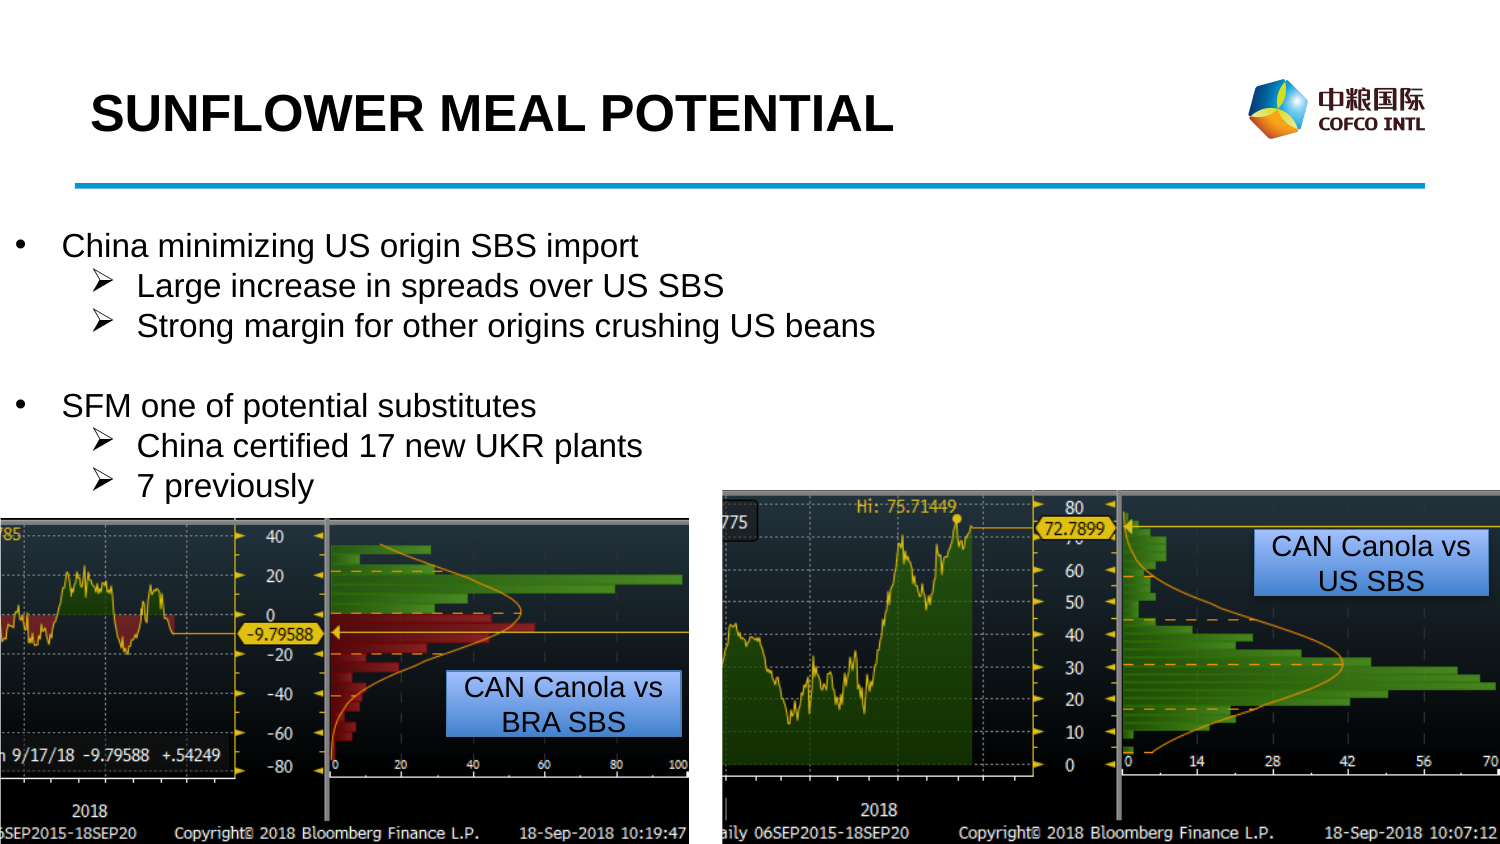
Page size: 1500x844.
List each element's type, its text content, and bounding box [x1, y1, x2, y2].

picture [1287, 79, 1425, 139]
text_box Sunflower meal potential [75, 72, 1287, 184]
text_box China minimizing US origin SBS import Large increase in spreads over US SBS Strong margin for other origins crushing US beans SFM one of potential substitutes China certified 17 new UKR plants 7 previously [0, 217, 1024, 557]
picture [722, 490, 1500, 844]
picture [0, 518, 690, 844]
